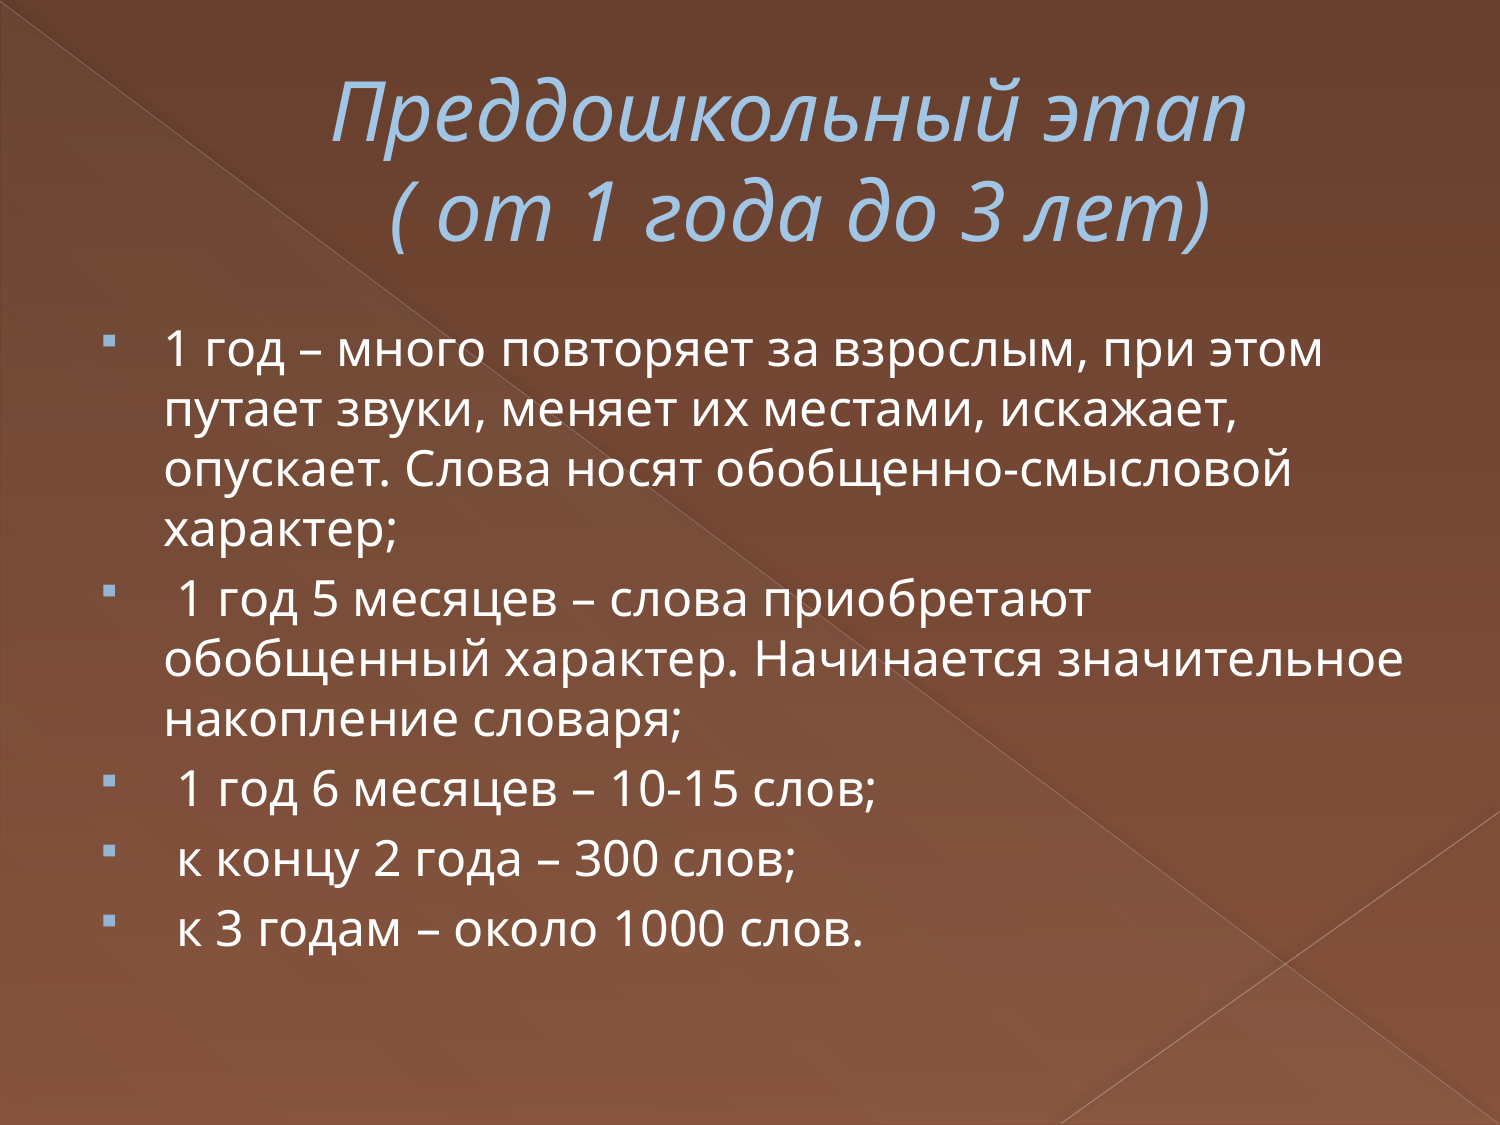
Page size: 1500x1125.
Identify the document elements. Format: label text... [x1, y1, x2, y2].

title Преддошкольный этап ( от 1 года до 3 лет) [75, 43, 1425, 274]
list 1 год – много повторяет за взрослым, при этом путает звуки, меняет их местами, искажает, опускает. Слова носят обобщенно-смысловой характер; 1 год 5 месяцев – слова приобретают обобщенный характер. Начинается значительное накопление словаря; 1 год 6 месяцев – 10-15 слов; к концу 2 года – 300 слов; к 3 годам – около 1000 слов. [75, 308, 1425, 1059]
